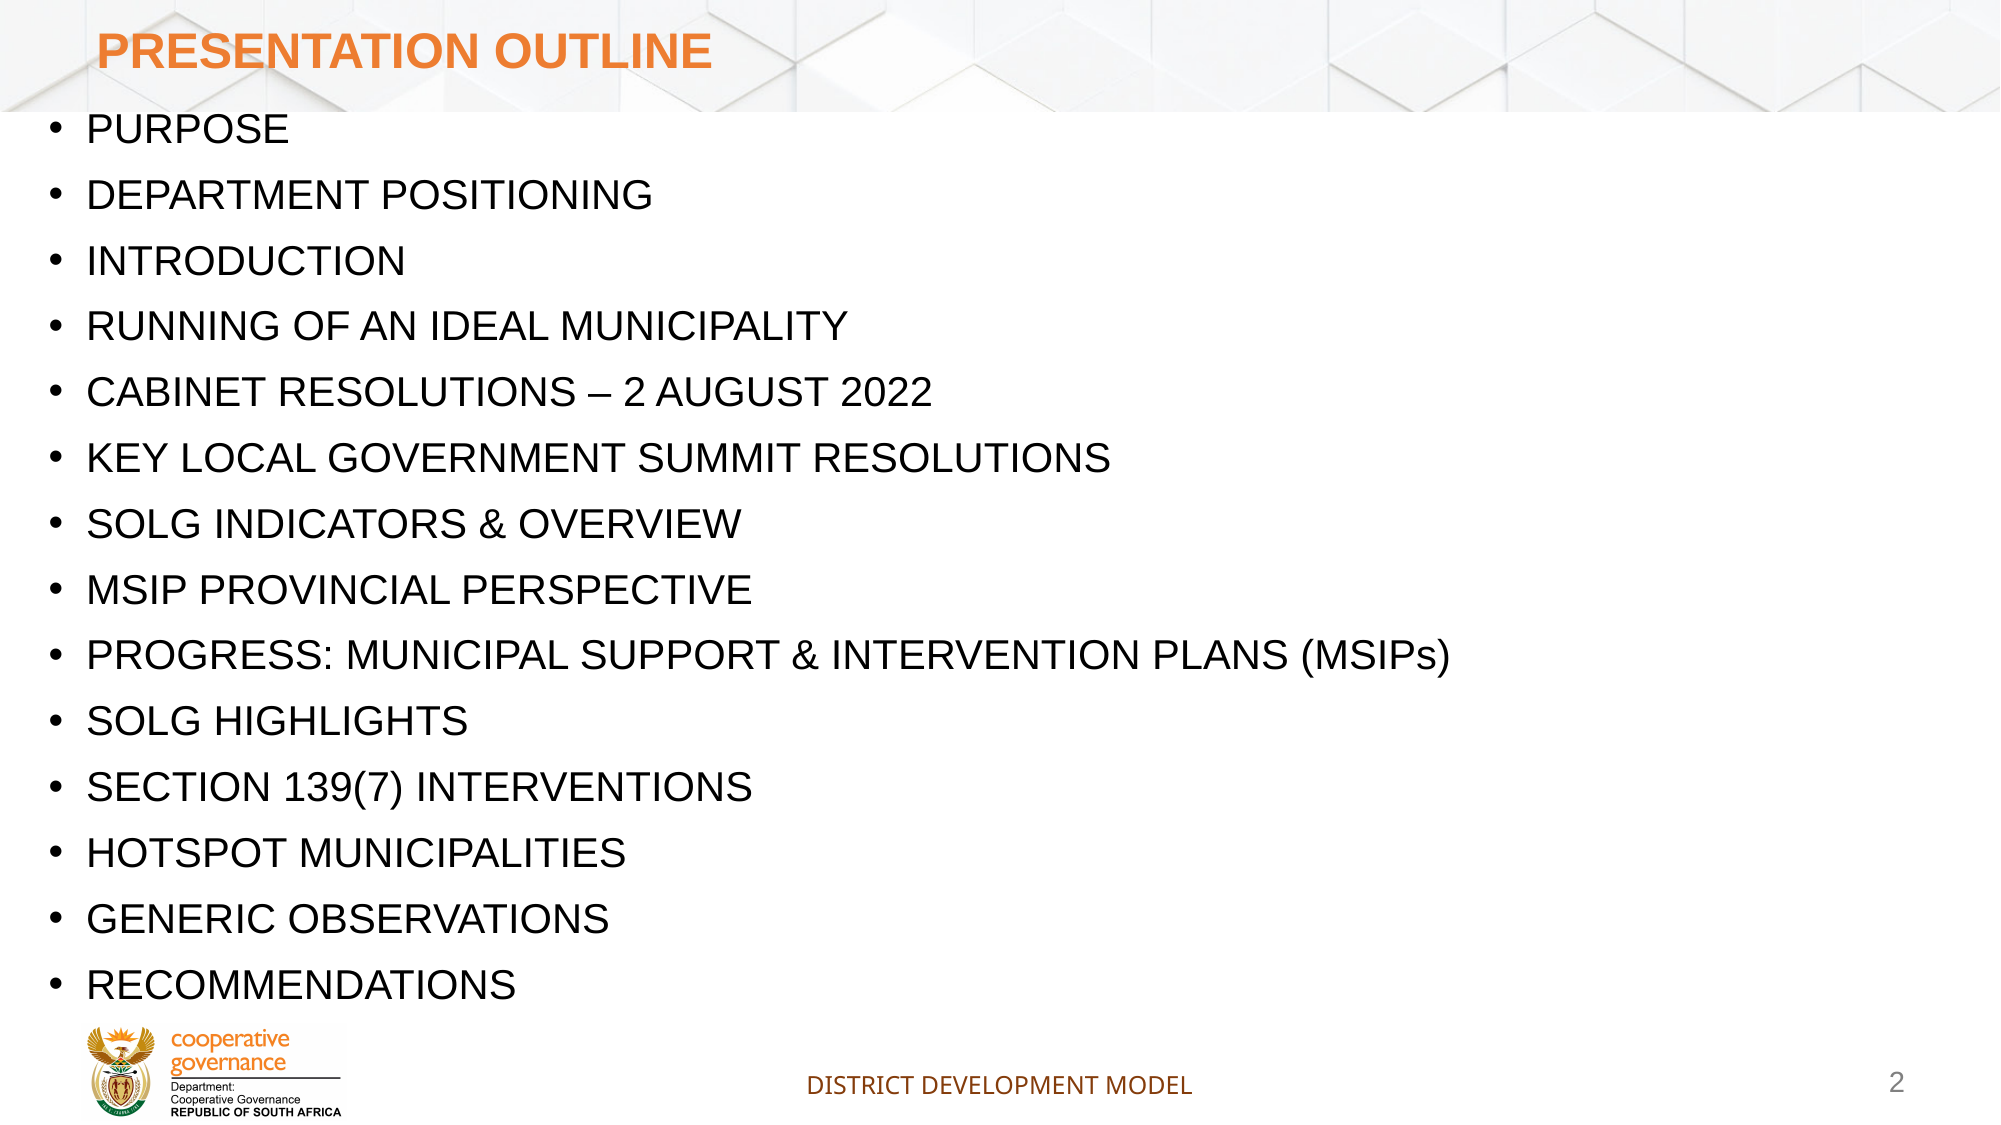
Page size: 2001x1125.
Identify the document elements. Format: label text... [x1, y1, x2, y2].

list PURPOSE DEPARTMENT POSITIONING INTRODUCTION RUNNING OF AN IDEAL MUNICIPALITY CABINET RESOLUTIONS – 2 AUGUST 2022 KEY LOCAL GOVERNMENT SUMMIT RESOLUTIONS SOLG INDICATORS & OVERVIEW MSIP PROVINCIAL PERSPECTIVE PROGRESS: MUNICIPAL SUPPORT & INTERVENTION PLANS (MSIPs) SOLG HIGHLIGHTS SECTION 139(7) INTERVENTIONS HOTSPOT MUNICIPALITIES GENERIC OBSERVATIONS RECOMMENDATIONS [33, 99, 2000, 1079]
picture [81, 1079, 347, 1121]
title PRESENTATION OUTLINE [81, 17, 1921, 112]
picture [0, 0, 2000, 112]
